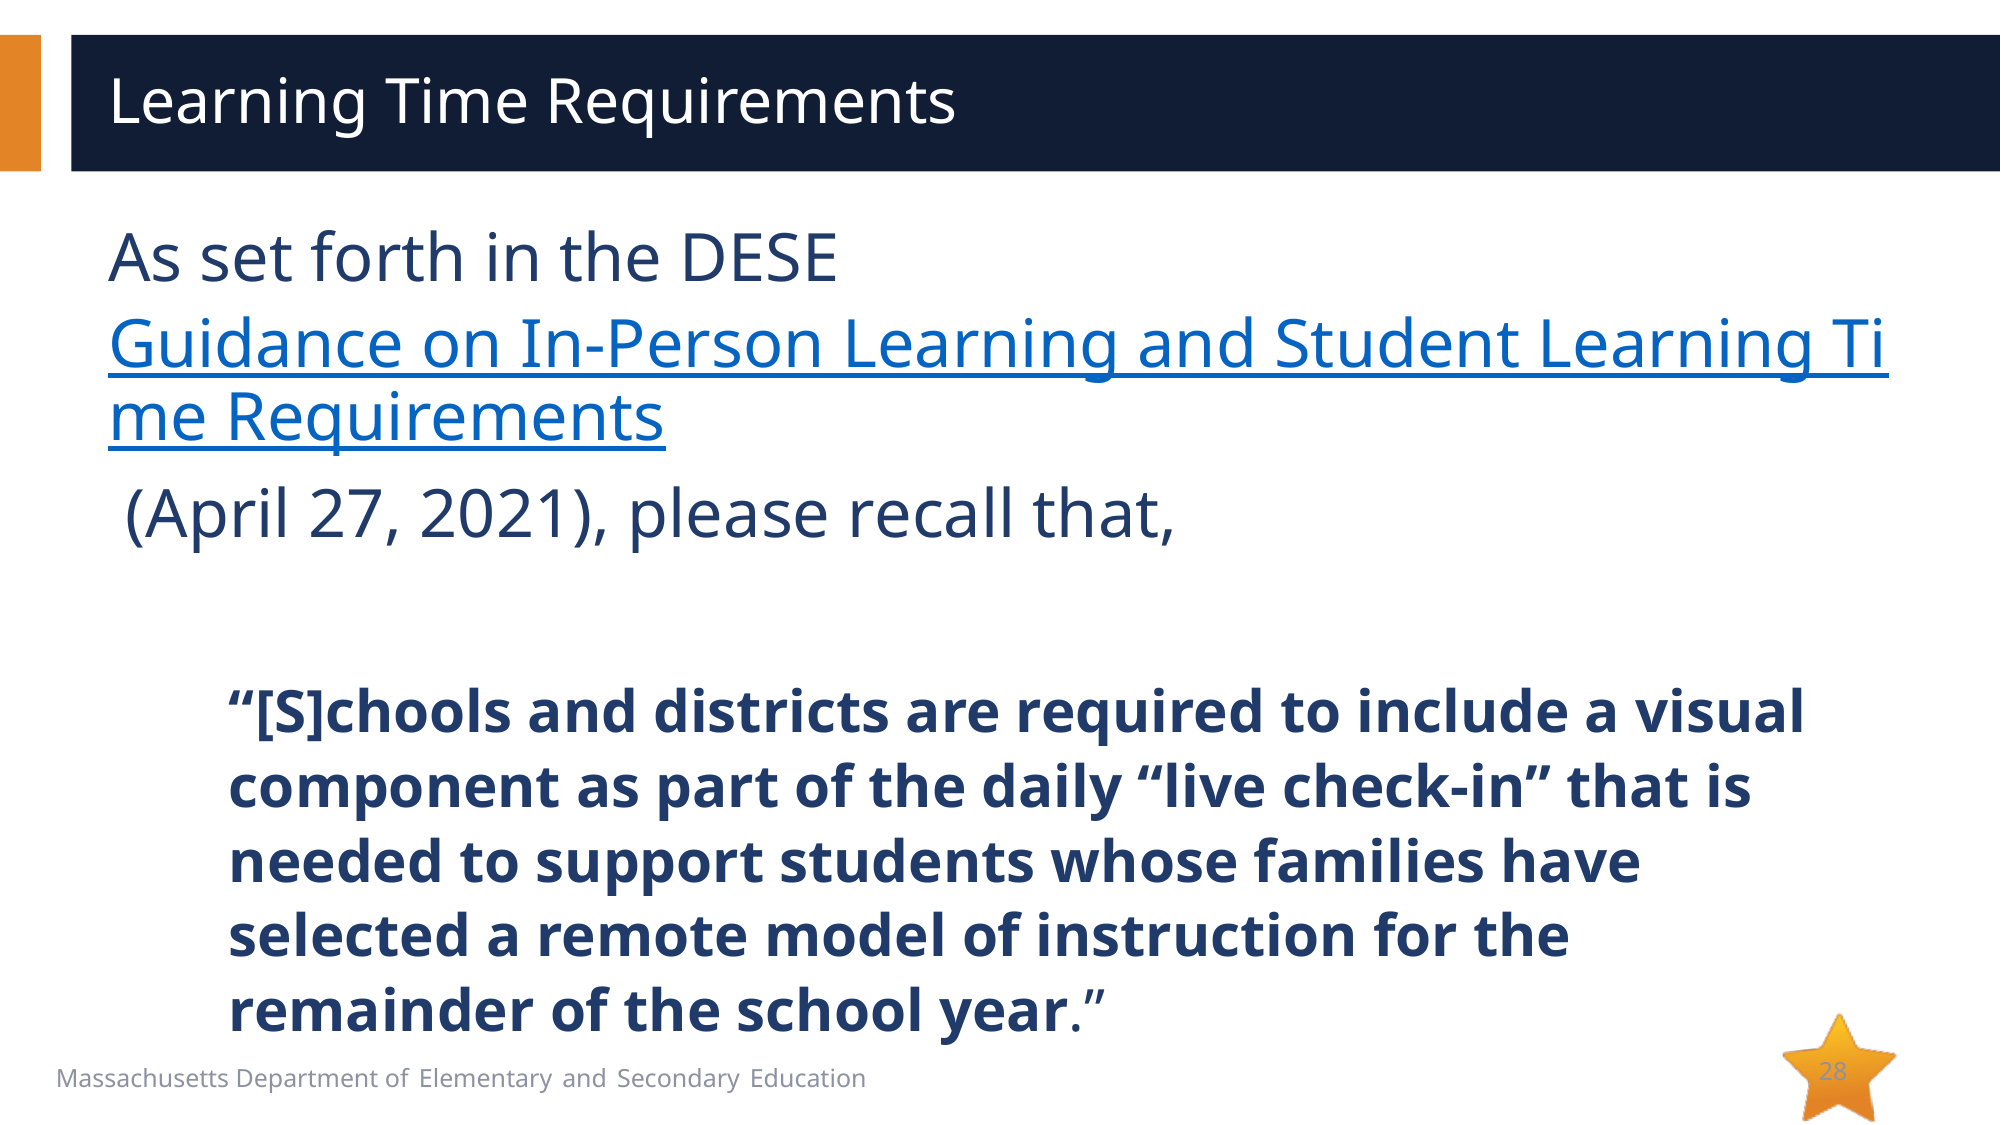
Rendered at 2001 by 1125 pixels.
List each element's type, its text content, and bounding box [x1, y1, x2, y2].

picture [1775, 1031, 1909, 1125]
slide_number 28 [1412, 1042, 1863, 1103]
title Learning Time Requirements [93, 47, 1959, 159]
list As set forth in the DESE Guidance on In-Person Learning and Student Learning Time Requirements (April 27, 2021), please recall that, “[S]chools and districts are required to include a visual component as part of the daily “live check-in” that is needed to support students whose families have selected a remote model of instruction for the remainder of the school year.” [93, 201, 1959, 1031]
